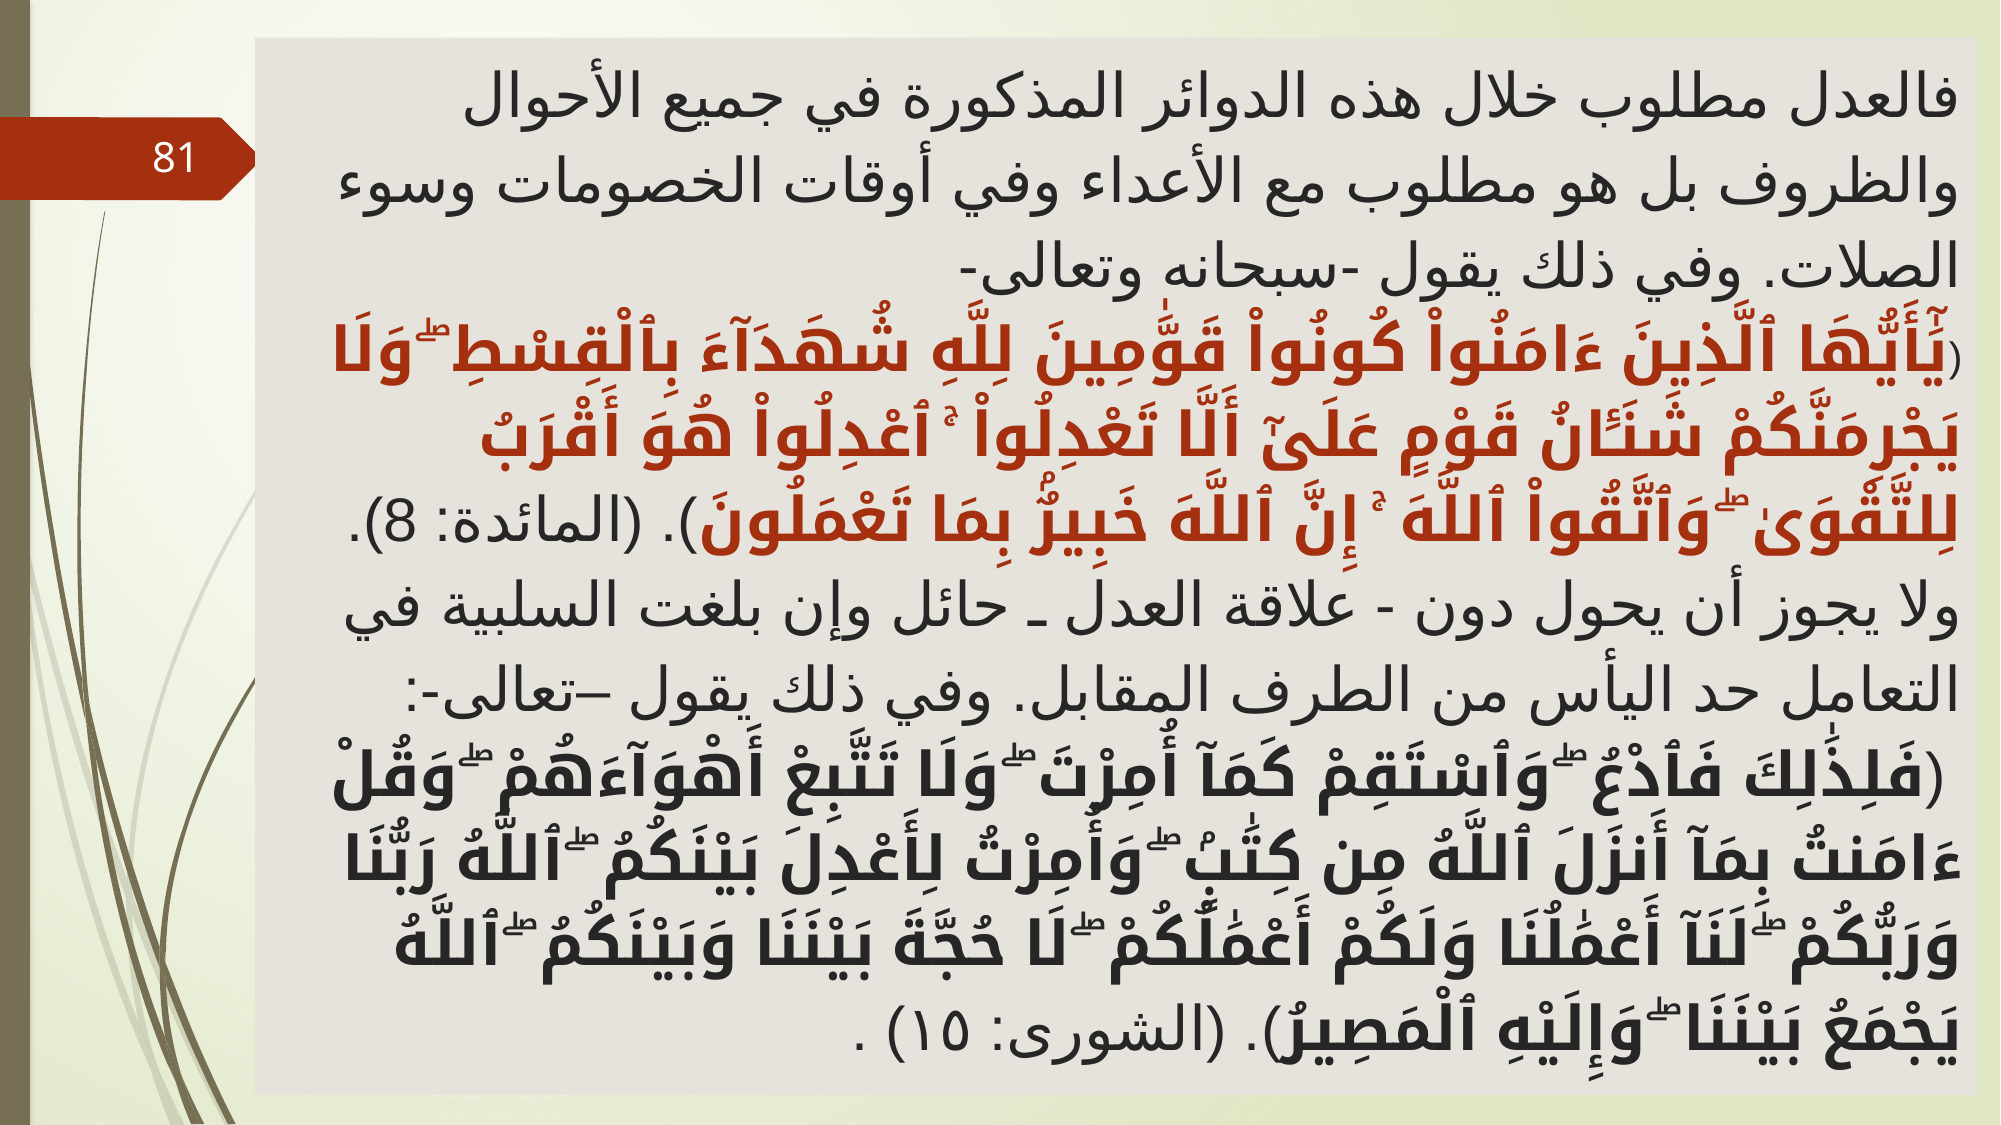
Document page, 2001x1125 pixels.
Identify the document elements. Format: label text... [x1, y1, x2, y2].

title فالعدل مطلوب خلال هذه الدوائر المذكورة في جميع الأحوال والظروف بل هو مطلوب مع الأعداء وفي أوقات الخصومات وسوء الصلات. وفي ذلك يقول -سبحانه وتعالى- (يَٰٓأَيُّهَا ٱلَّذِينَ ءَامَنُواْ كُونُواْ قَوَّٰمِينَ لِلَّهِ شُهَدَآءَ بِٱلْقِسْطِ ۖ وَلَا يَجْرِمَنَّكُمْ شَنَـَٔانُ قَوْمٍ عَلَىٰٓ أَلَّا تَعْدِلُواْ ۚ ٱعْدِلُواْ هُوَ أَقْرَبُ لِلتَّقْوَىٰ ۖ وَٱتَّقُواْ ٱللَّهَ ۚ إِنَّ ٱللَّهَ خَبِيرٌۢ بِمَا تَعْمَلُونَ). (المائدة: 8). ولا يجوز أن يحول دون - علاقة العدل ـ حائل وإن بلغت السلبية في التعامل حد اليأس من الطرف المقابل. وفي ذلك يقول –تعالى-: (فَلِذَٰلِكَ فَٱدْعُ ۖ وَٱسْتَقِمْ كَمَآ أُمِرْتَ ۖ وَلَا تَتَّبِعْ أَهْوَآءَهُمْ ۖ وَقُلْ ءَامَنتُ بِمَآ أَنزَلَ ٱللَّهُ مِن كِتَٰبٍۢ ۖ وَأُمِرْتُ لِأَعْدِلَ بَيْنَكُمُ ۖ ٱللَّهُ رَبُّنَا وَرَبُّكُمْ ۖ لَنَآ أَعْمَٰلُنَا وَلَكُمْ أَعْمَٰلُكُمْ ۖ لَا حُجَّةَ بَيْنَنَا وَبَيْنَكُمُ ۖ ٱللَّهُ يَجْمَعُ بَيْنَنَا ۖ وَإِلَيْهِ ٱلْمَصِيرُ). (الشورى: ١٥) . [255, 37, 1978, 1095]
slide_number 81 [87, 129, 216, 190]
